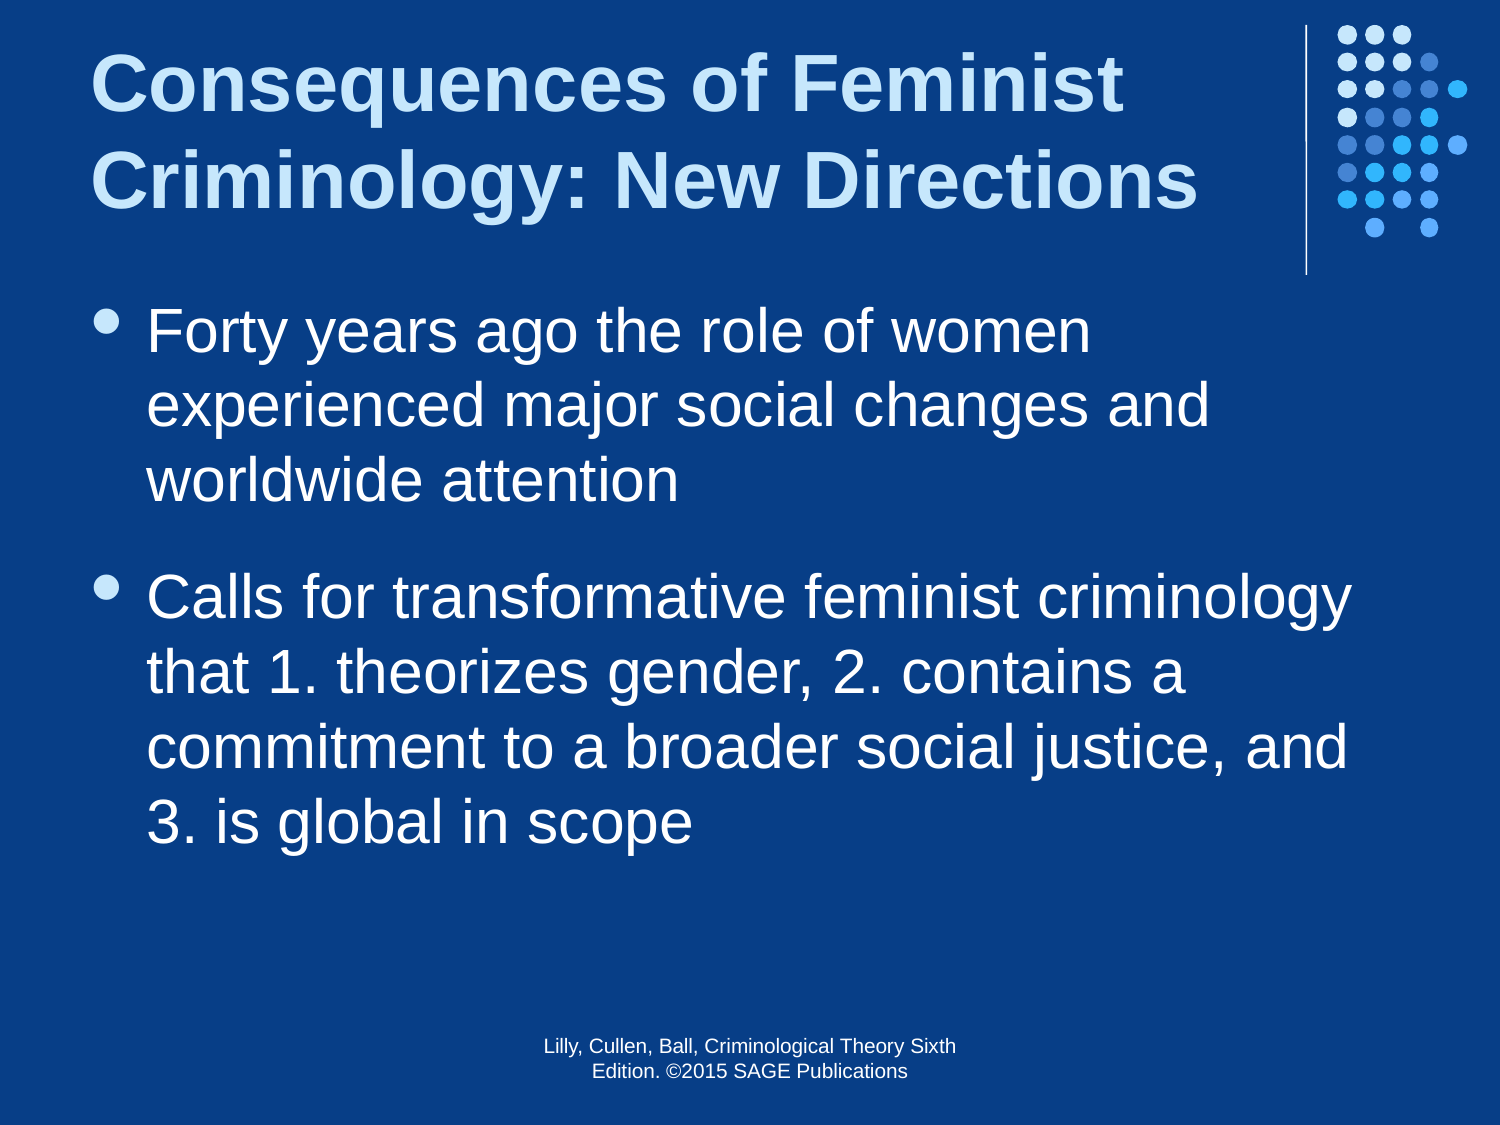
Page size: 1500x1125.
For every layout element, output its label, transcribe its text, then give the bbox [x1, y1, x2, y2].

list Forty years ago the role of women experienced major social changes and worldwide attention Calls for transformative feminist criminology that 1. theorizes gender, 2. contains a commitment to a broader social justice, and 3. is global in scope [74, 281, 1426, 1006]
footer Lilly, Cullen, Ball, Criminological Theory Sixth Edition. ©2015 SAGE Publications [512, 1024, 988, 1101]
title Consequences of Feminist Criminology: New Directions [74, 19, 1313, 233]
